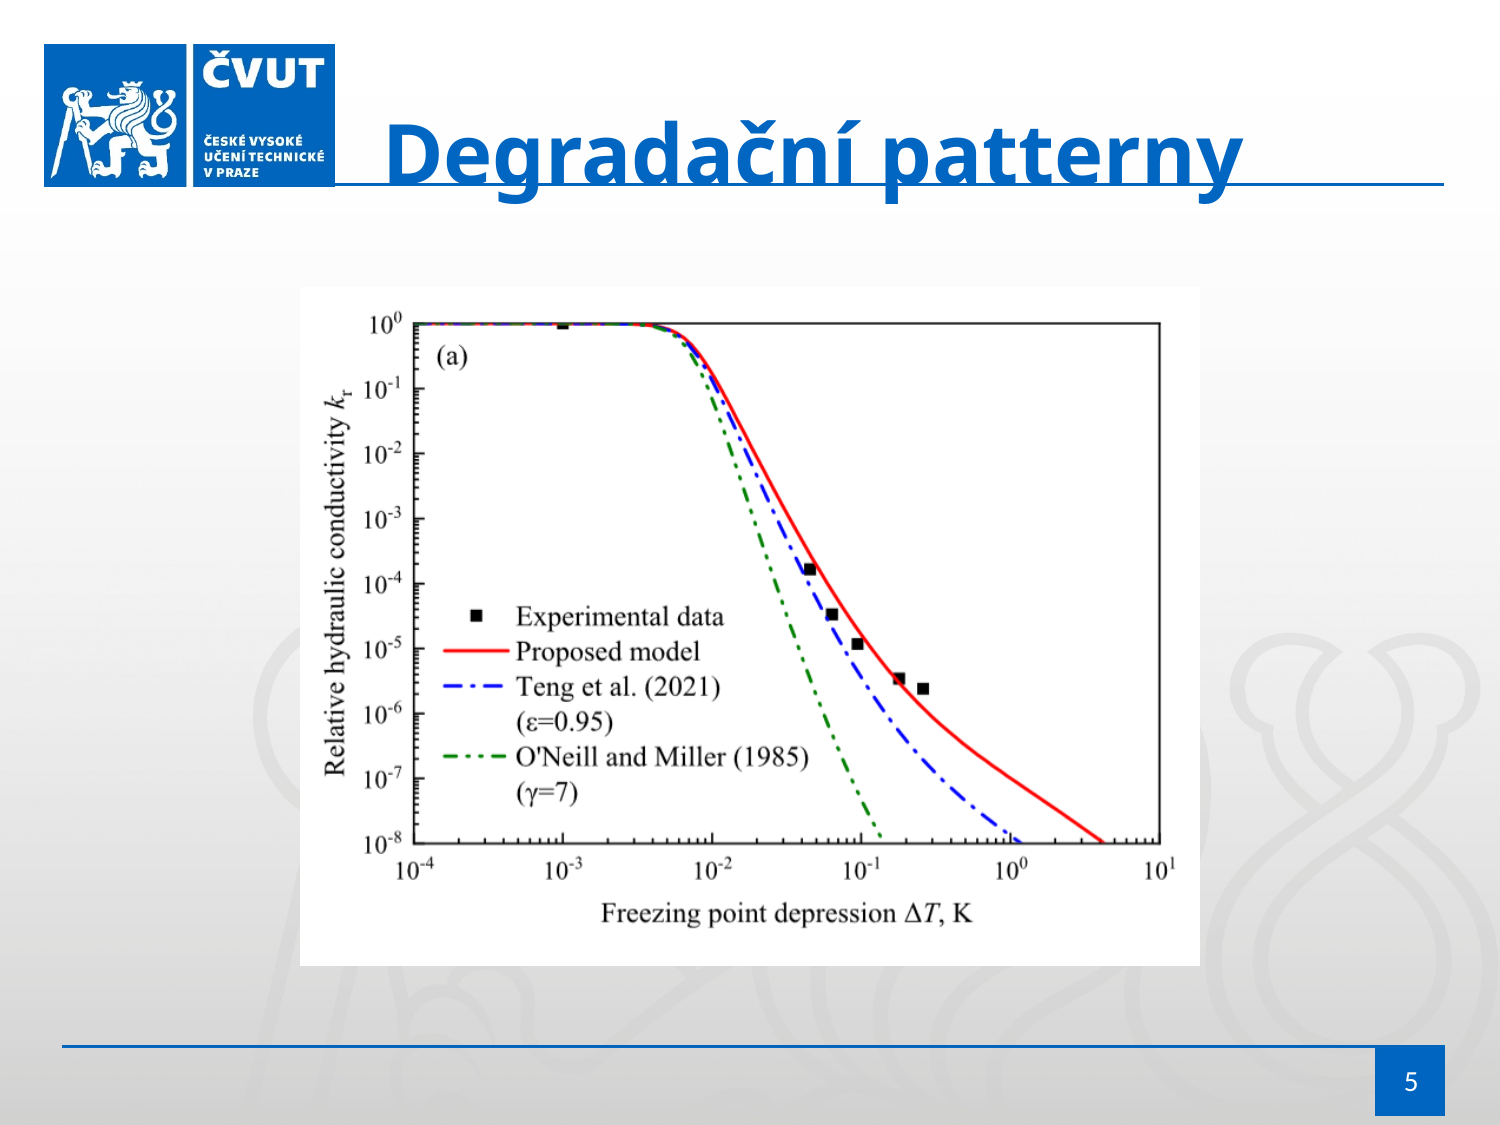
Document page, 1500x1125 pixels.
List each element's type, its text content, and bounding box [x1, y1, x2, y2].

text_box Degradační patterny [367, 43, 1458, 155]
text_box 5 [1377, 1055, 1445, 1105]
text_box [1376, 1048, 1444, 1116]
picture [0, 0, 1500, 1125]
